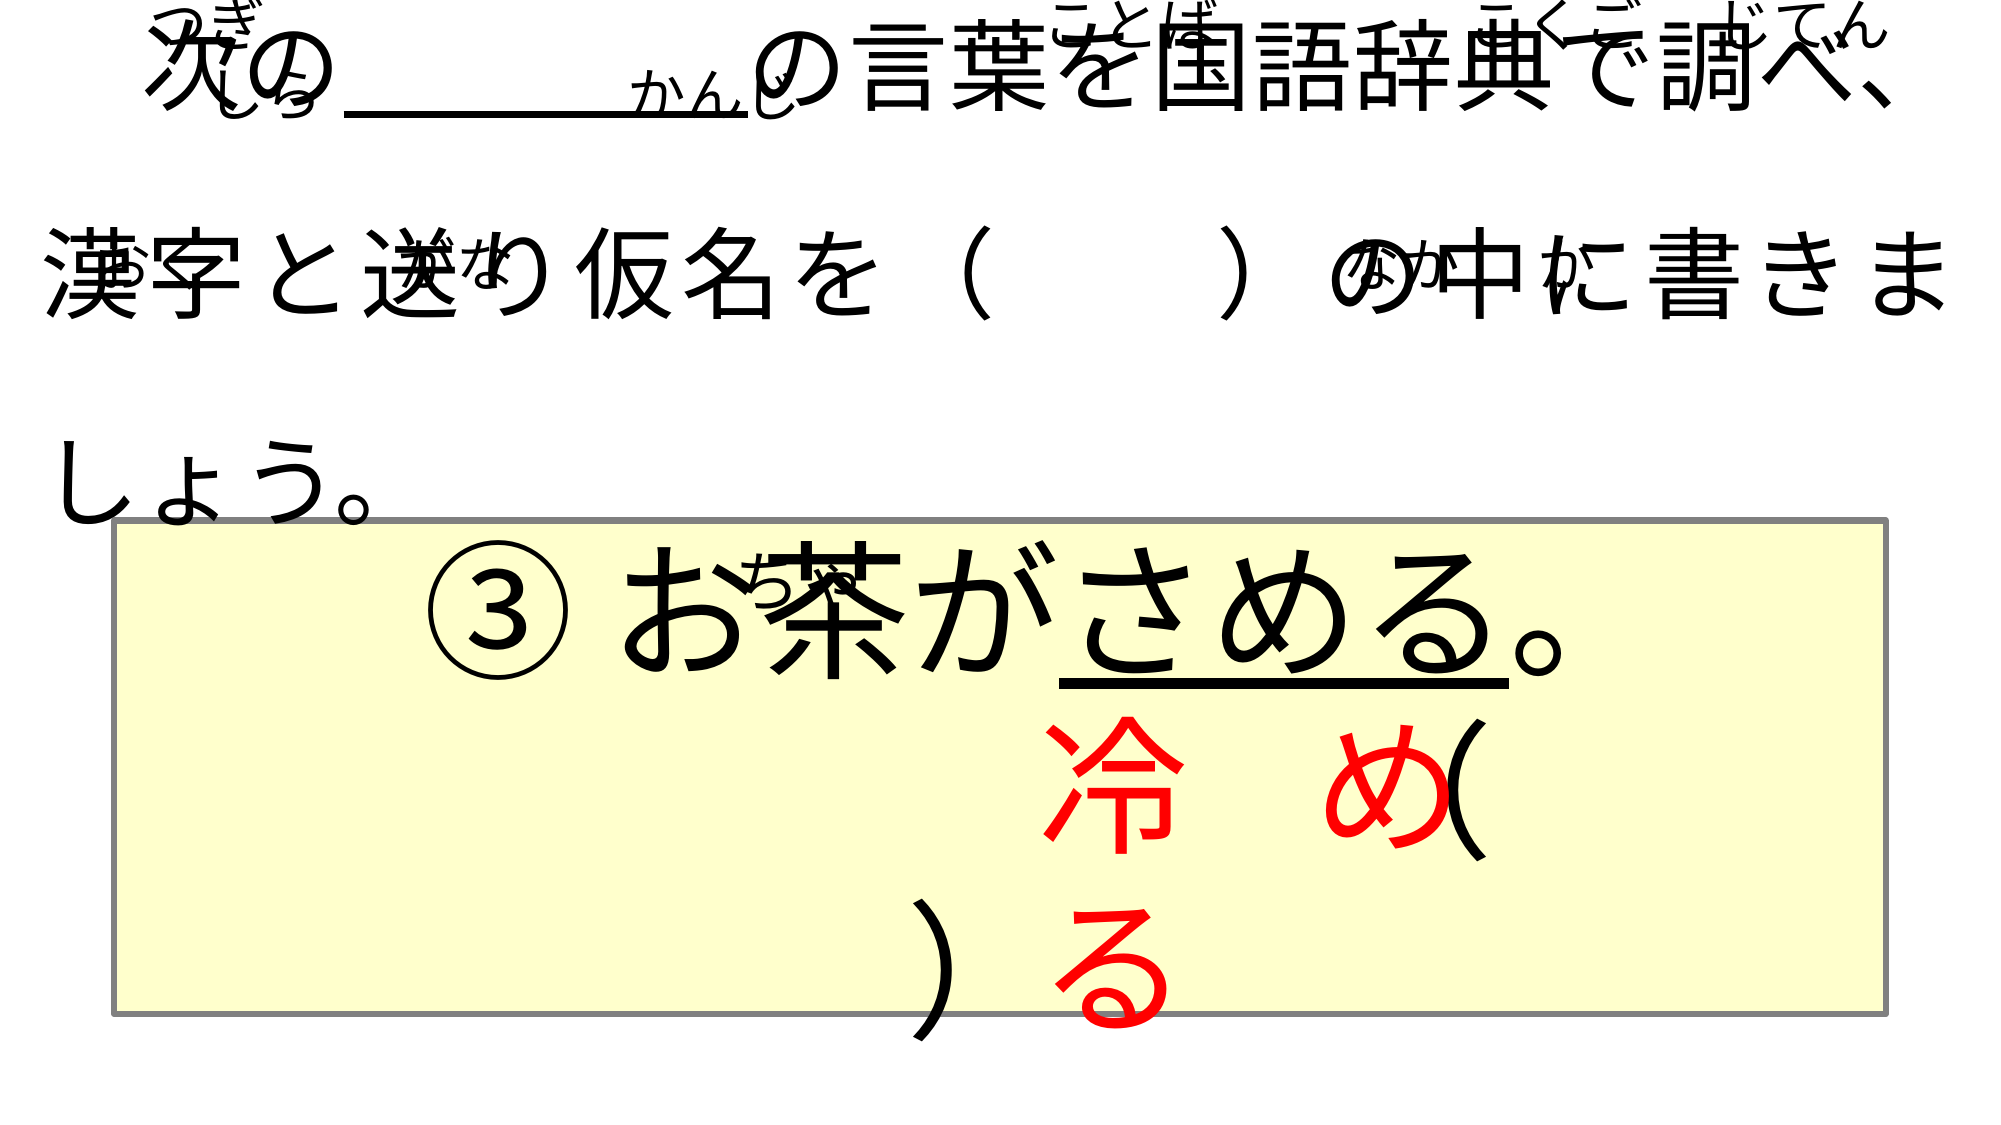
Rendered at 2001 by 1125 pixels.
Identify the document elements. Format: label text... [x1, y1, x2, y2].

text_box 次の の言葉を国語辞典で調べ、漢字と送り仮名を（ ）の中に書きましょう。 [25, 29, 1975, 426]
text_box つぎ ことば こくご じてん しら かんじ [17, 28, 1966, 88]
text_box おく がな なか か [0, 233, 1912, 293]
text_box [114, 520, 1886, 1014]
text_box ちゃ [719, 548, 999, 611]
text_box ③お茶がさめる。 （ ） [408, 612, 1723, 963]
text_box 冷める [1023, 759, 1478, 985]
